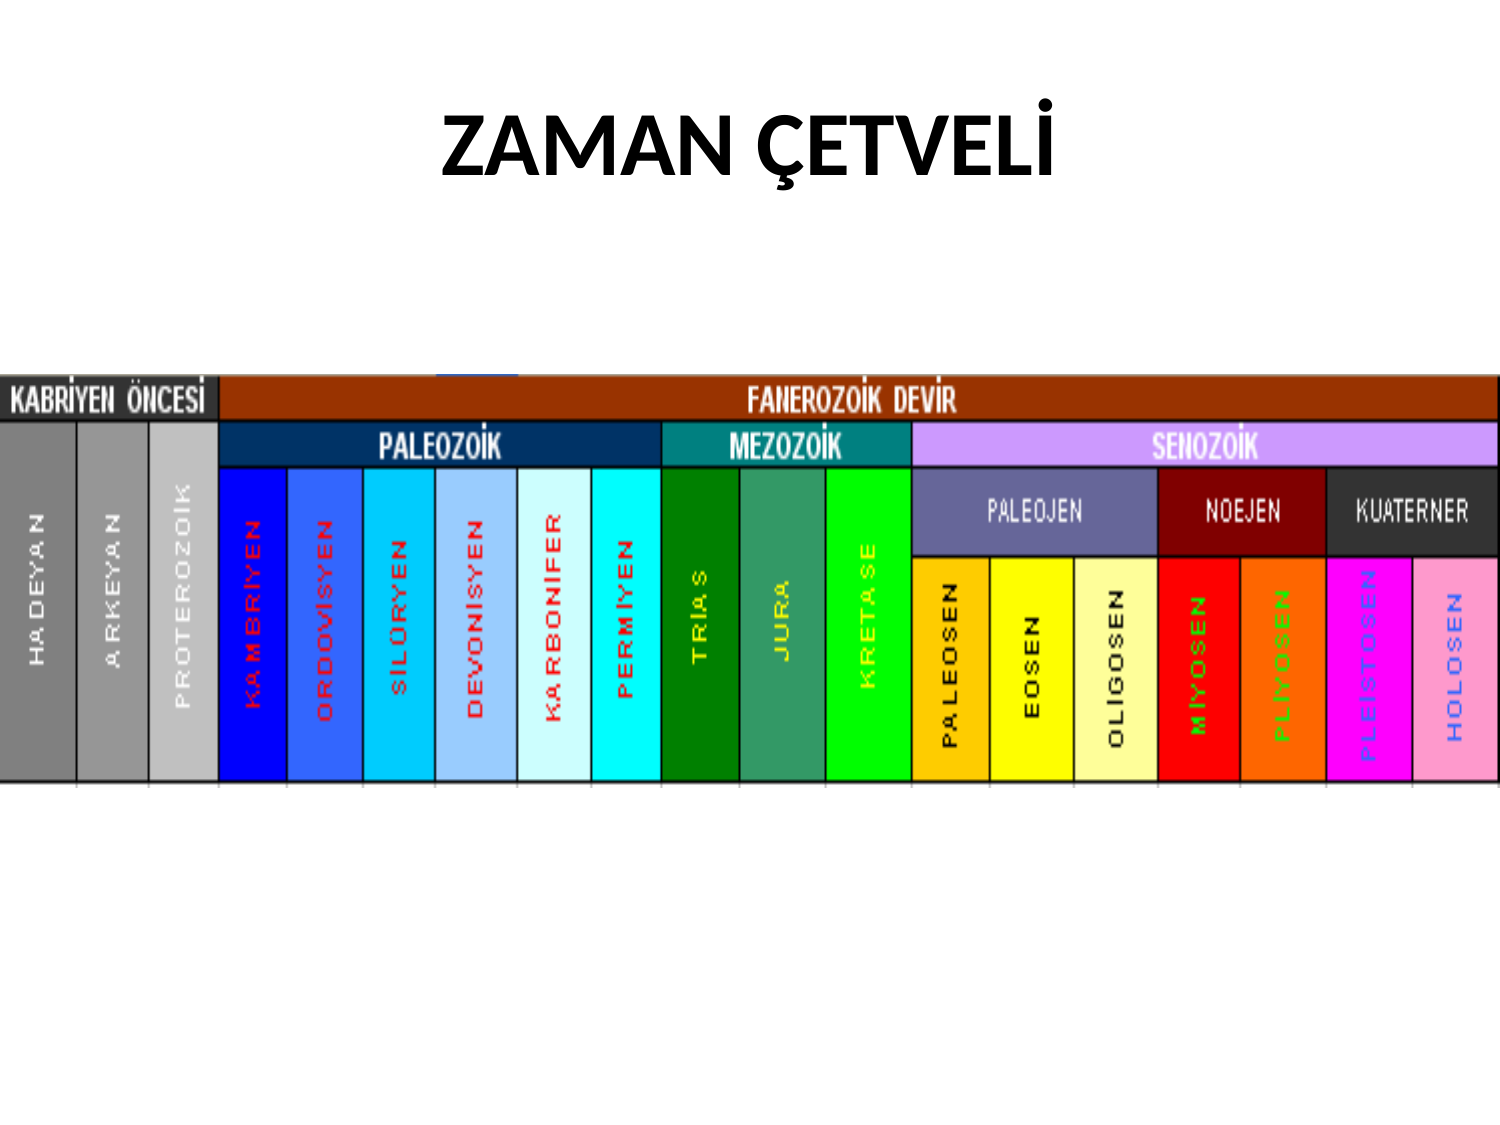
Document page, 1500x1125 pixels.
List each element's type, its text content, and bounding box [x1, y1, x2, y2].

title ZAMAN ÇETVELİ [75, 45, 1425, 233]
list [0, 374, 1500, 788]
